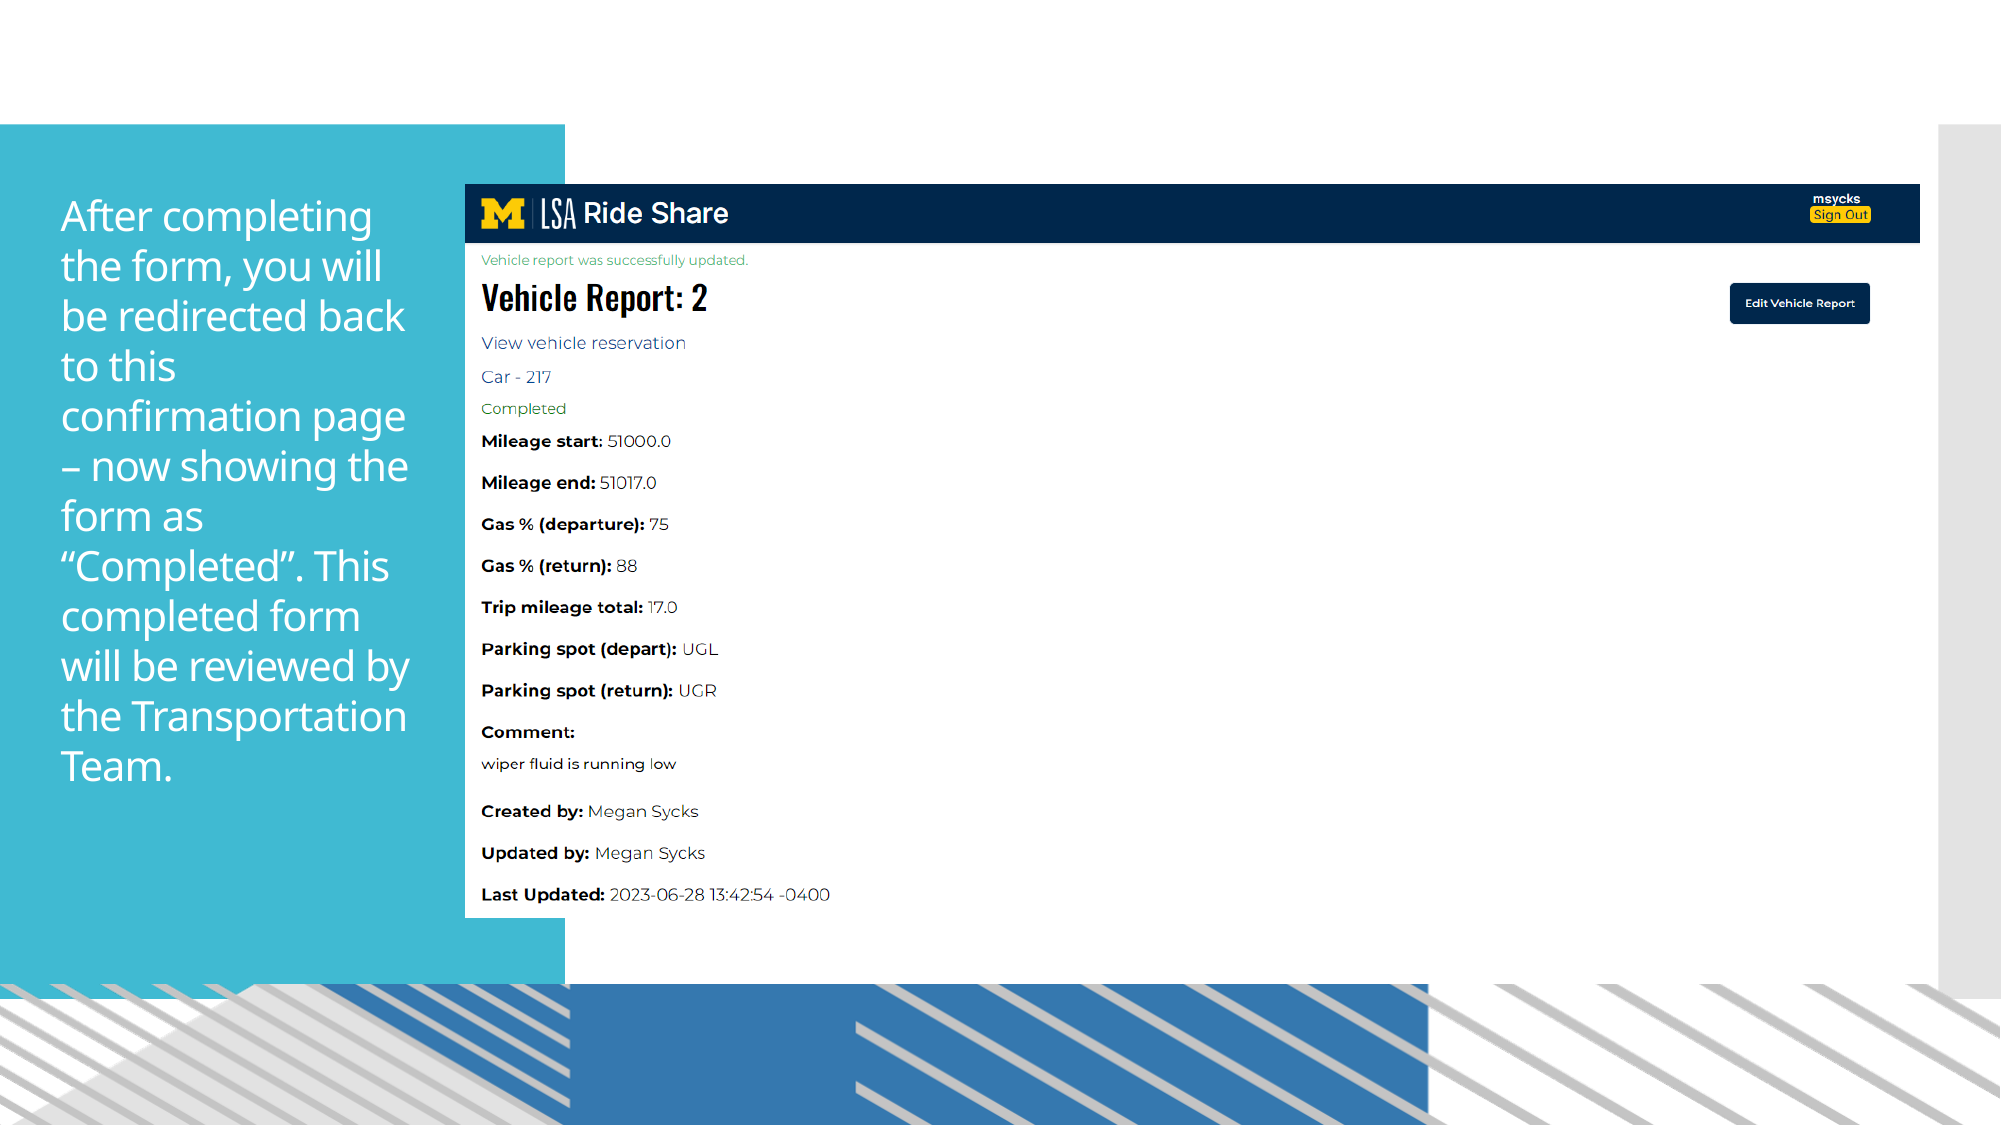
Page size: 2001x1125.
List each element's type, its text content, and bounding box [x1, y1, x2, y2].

picture [465, 184, 1920, 919]
picture [0, 984, 2000, 1125]
text_box After completing the form, you will be redirected back to this confirmation page – now showing the form as “Completed”. This completed form will be reviewed by the Transportation Team. [60, 189, 410, 790]
